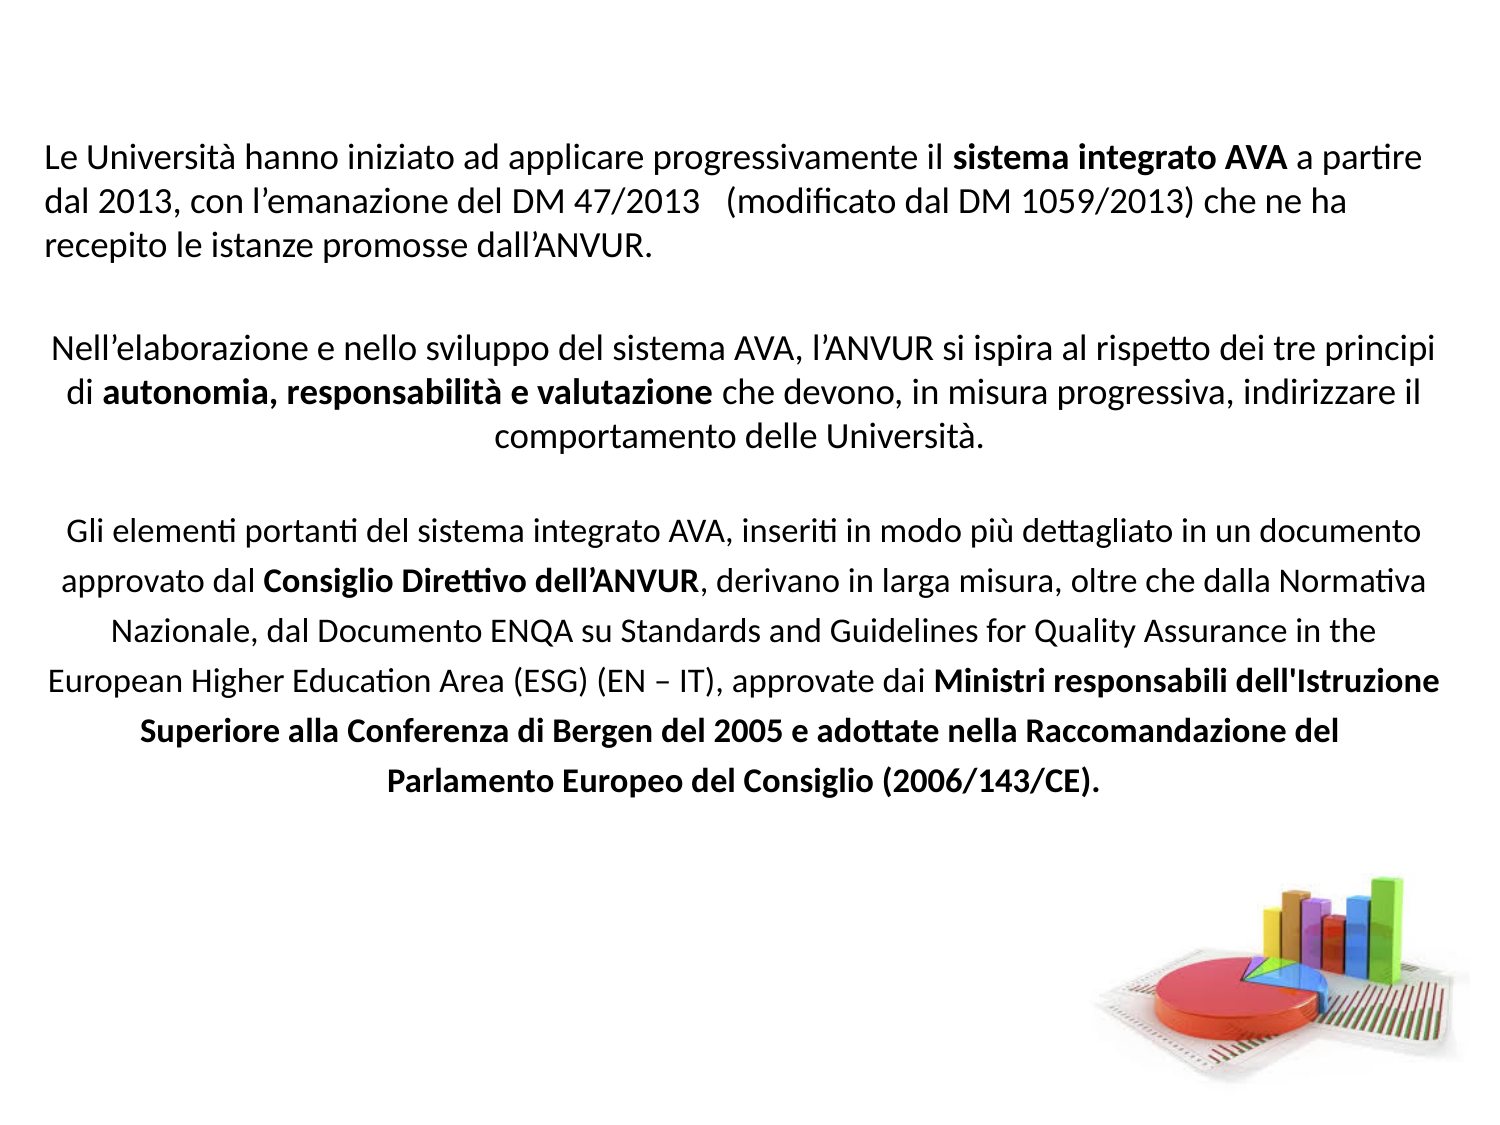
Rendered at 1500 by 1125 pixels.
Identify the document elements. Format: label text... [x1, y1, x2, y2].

list Le Università hanno iniziato ad applicare progressivamente il sistema integrato AVA a partire dal 2013, con l’emanazione del DM 47/2013 (modificato dal DM 1059/2013) che ne ha recepito le istanze promosse dall’ANVUR. Nell’elaborazione e nello sviluppo del sistema AVA, l’ANVUR si ispira al rispetto dei tre principi di autonomia, responsabilità e valutazione che devono, in misura progressiva, indirizzare il comportamento delle Università. Gli elementi portanti del sistema integrato AVA, inseriti in modo più dettagliato in un documento approvato dal Consiglio Direttivo dell’ANVUR, derivano in larga misura, oltre che dalla Normativa Nazionale, dal Documento ENQA su Standards and Guidelines for Quality Assurance in the European Higher Education Area (ESG) (EN – IT), approvate dai Ministri responsabili dell'Istruzione Superiore alla Conferenza di Bergen del 2005 e adottate nella Raccomandazione del Parlamento Europeo del Consiglio (2006/143/CE). [29, 125, 1459, 953]
picture [1088, 873, 1470, 1102]
